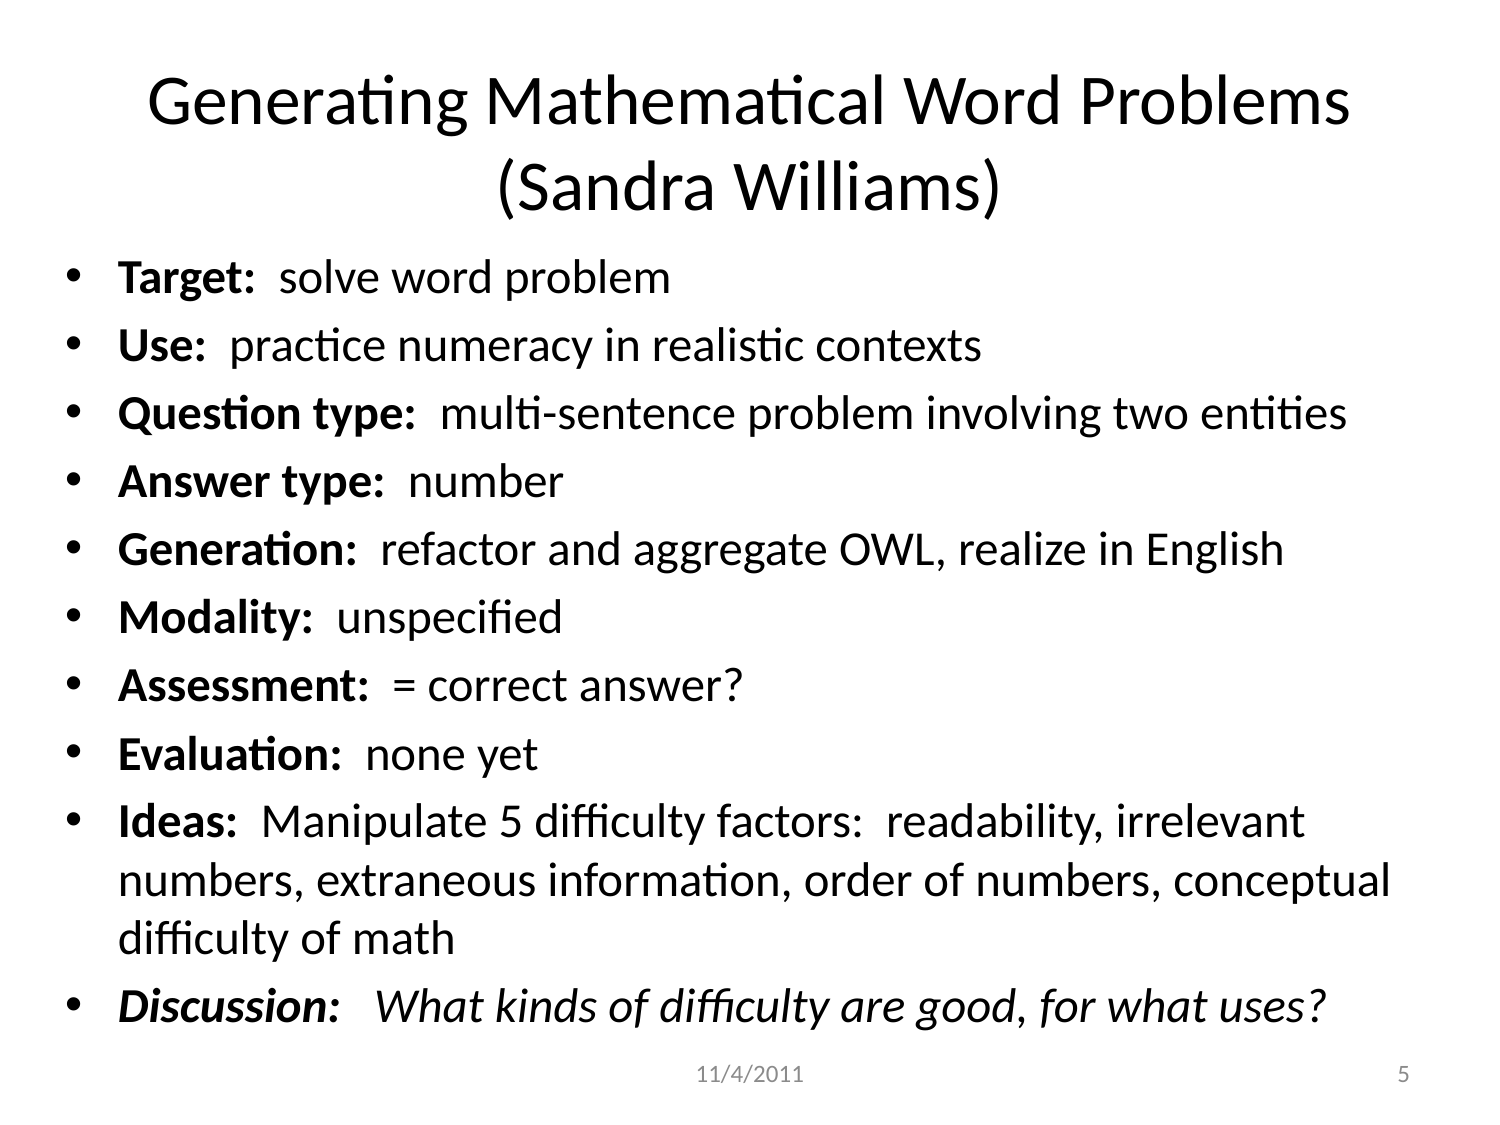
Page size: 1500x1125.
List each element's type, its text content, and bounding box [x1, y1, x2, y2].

footer 11/4/2011 [512, 1042, 988, 1103]
slide_number 5 [1074, 1042, 1425, 1103]
list Target: solve word problem Use: practice numeracy in realistic contexts Question type: multi-sentence problem involving two entities Answer type: number Generation: refactor and aggregate OWL, realize in English Modality: unspecified Assessment: = correct answer? Evaluation: none yet Ideas: Manipulate 5 difficulty factors: readability, irrelevant numbers, extraneous information, order of numbers, conceptual difficulty of math Discussion: What kinds of difficulty are good, for what uses? [50, 237, 1500, 1050]
title Generating Mathematical Word Problems (Sandra Williams) [75, 45, 1425, 233]
